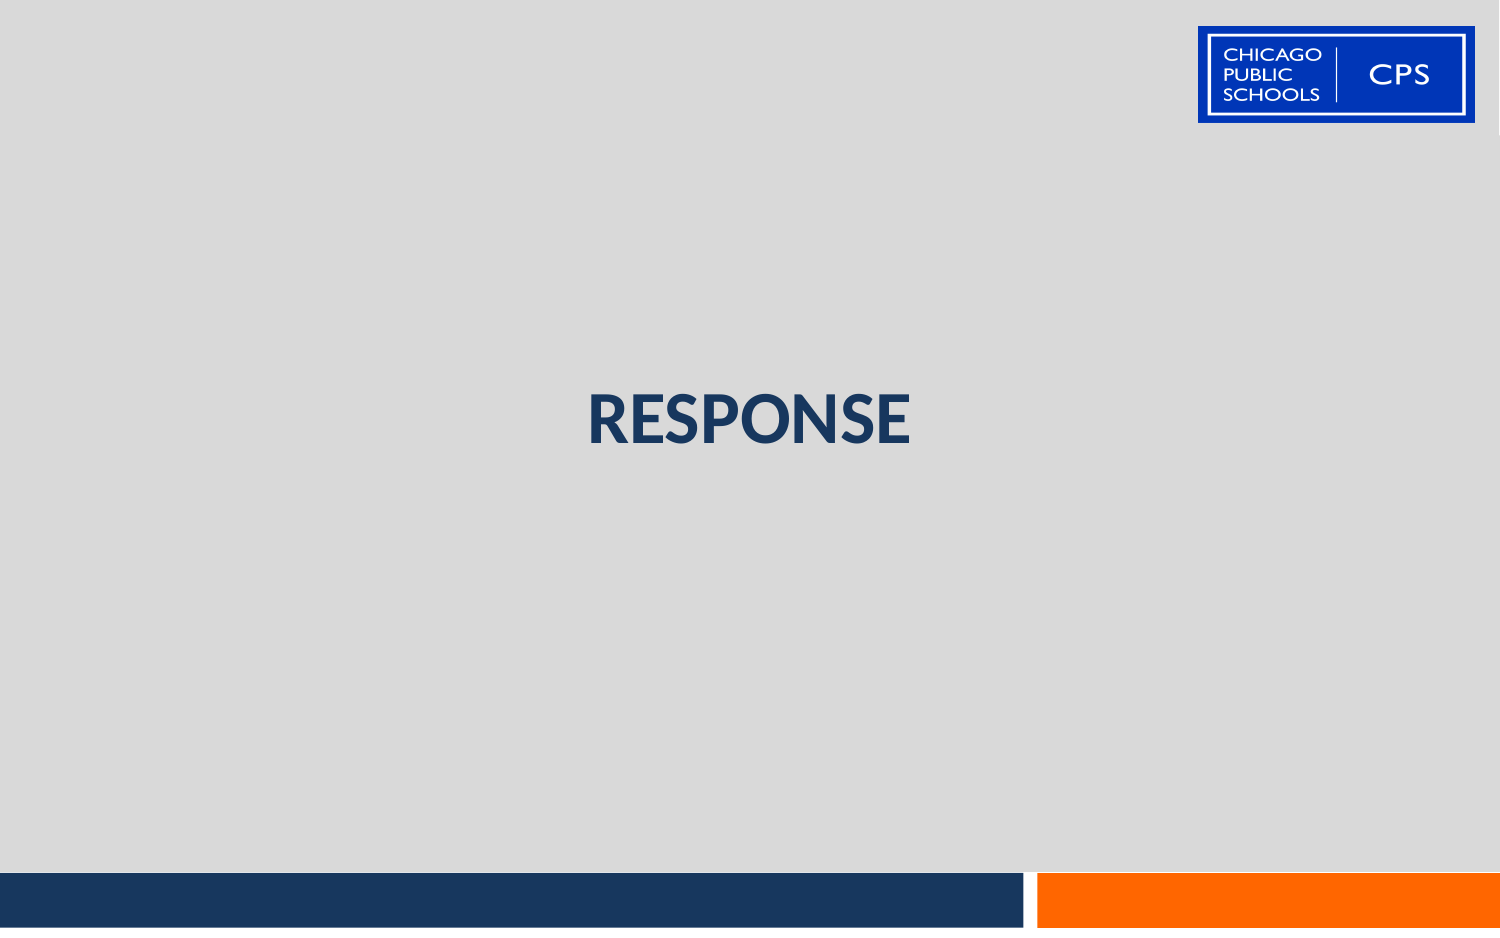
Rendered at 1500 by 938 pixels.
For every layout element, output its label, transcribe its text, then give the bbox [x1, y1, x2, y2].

picture [1198, 26, 1475, 123]
title RESPONSE [0, 364, 1500, 462]
